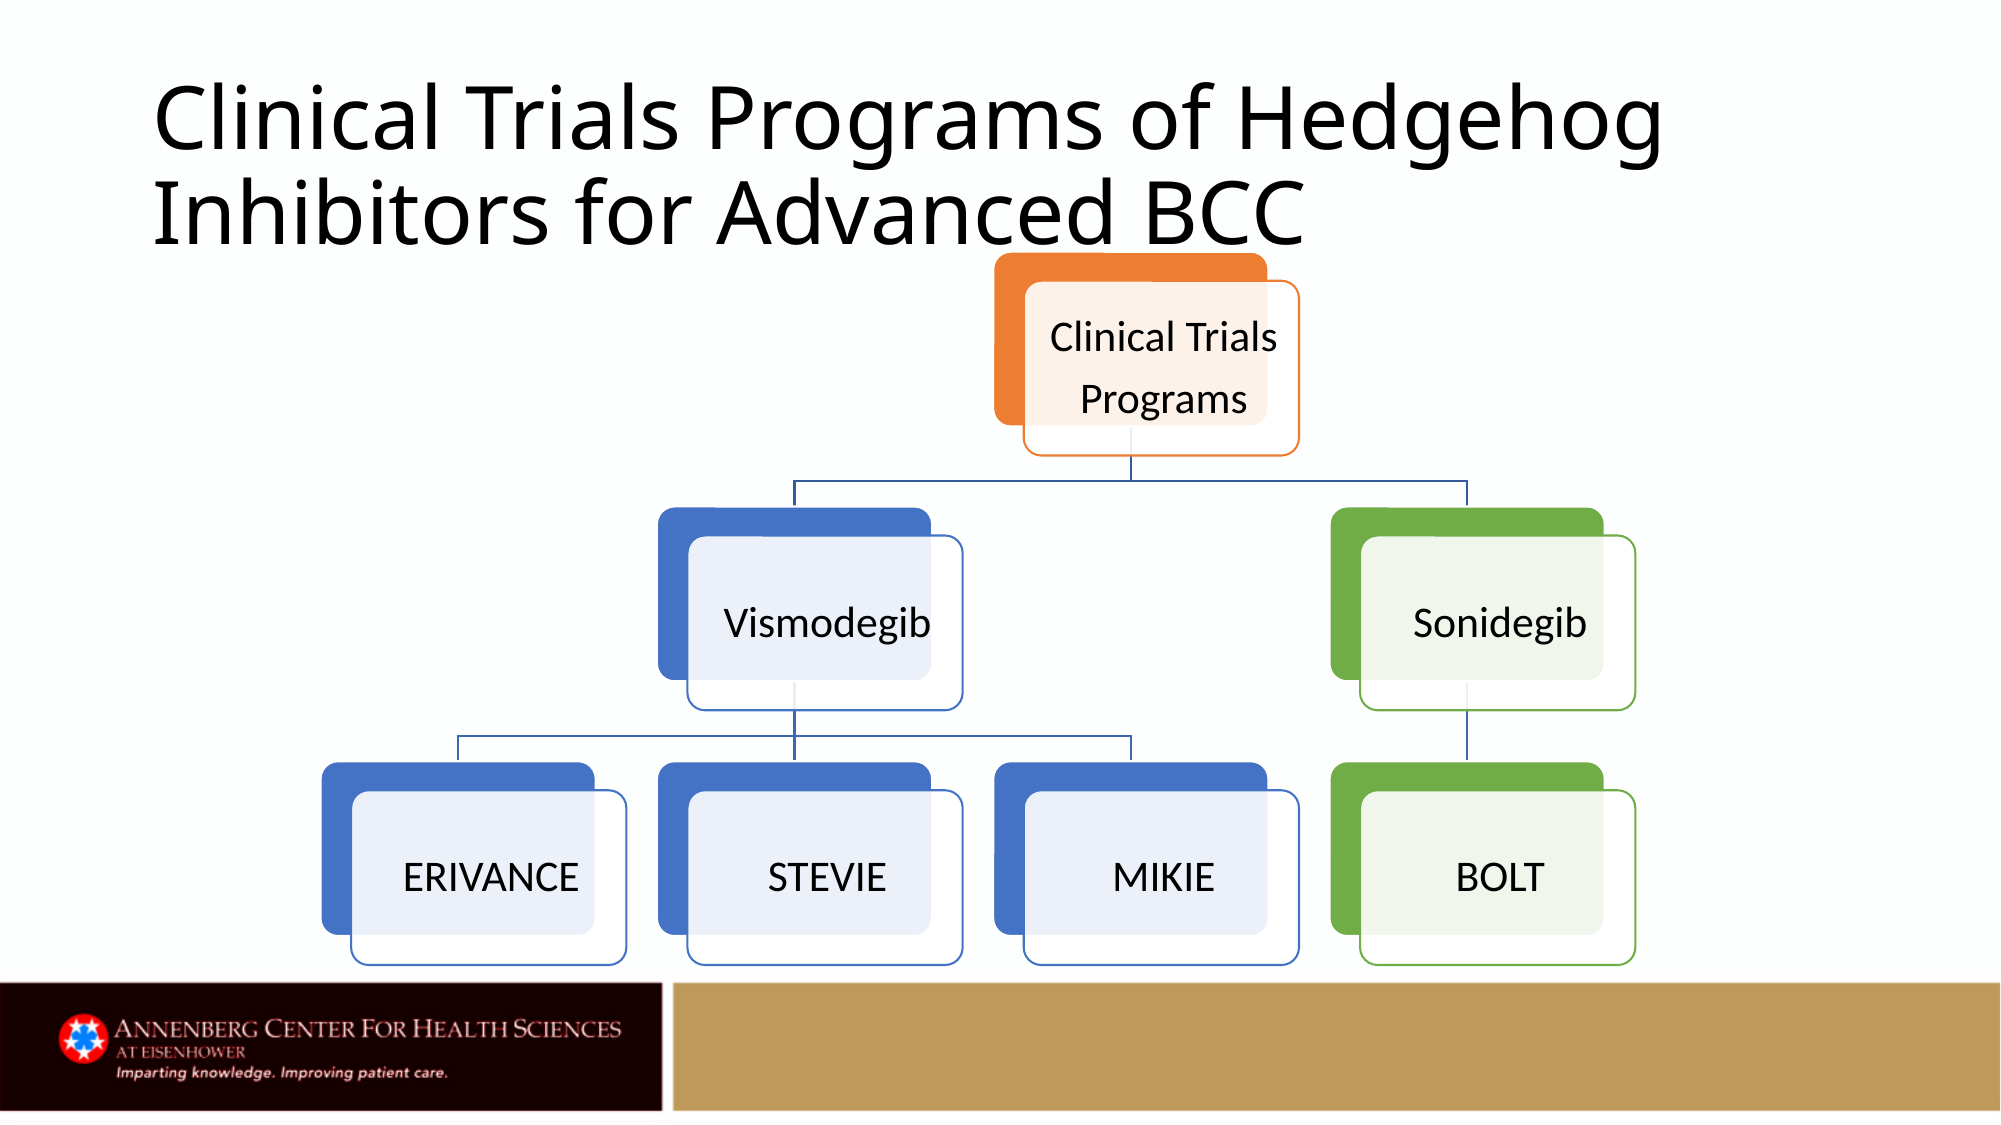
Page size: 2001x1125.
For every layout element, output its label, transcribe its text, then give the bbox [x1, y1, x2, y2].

title Clinical Trials Programs of Hedgehog Inhibitors for Advanced BCC [137, 59, 1863, 278]
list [115, 251, 1841, 966]
picture [0, 0, 2001, 1125]
